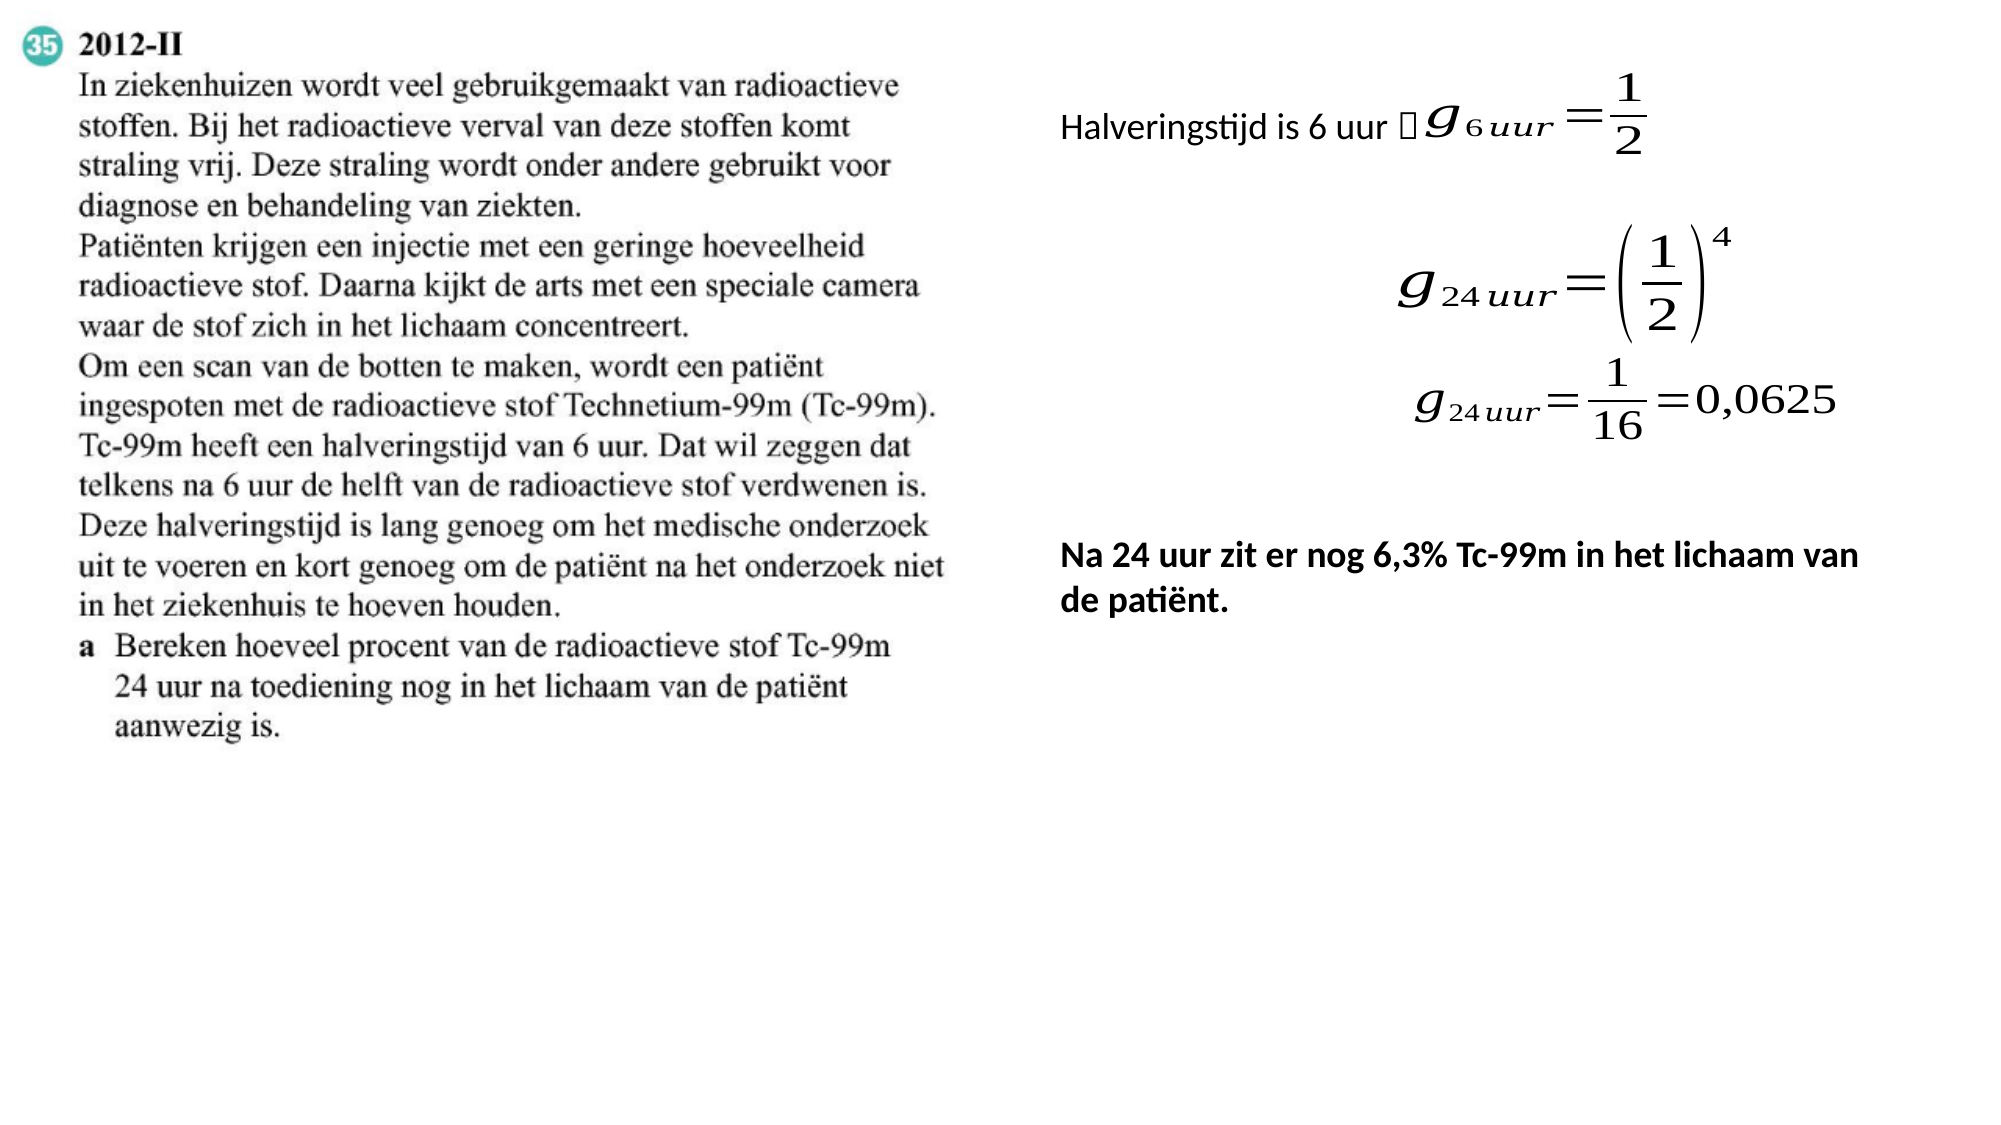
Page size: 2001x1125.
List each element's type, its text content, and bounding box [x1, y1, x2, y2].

text_box Halveringstijd is 6 uur  [1045, 94, 1582, 155]
picture [0, 0, 976, 760]
